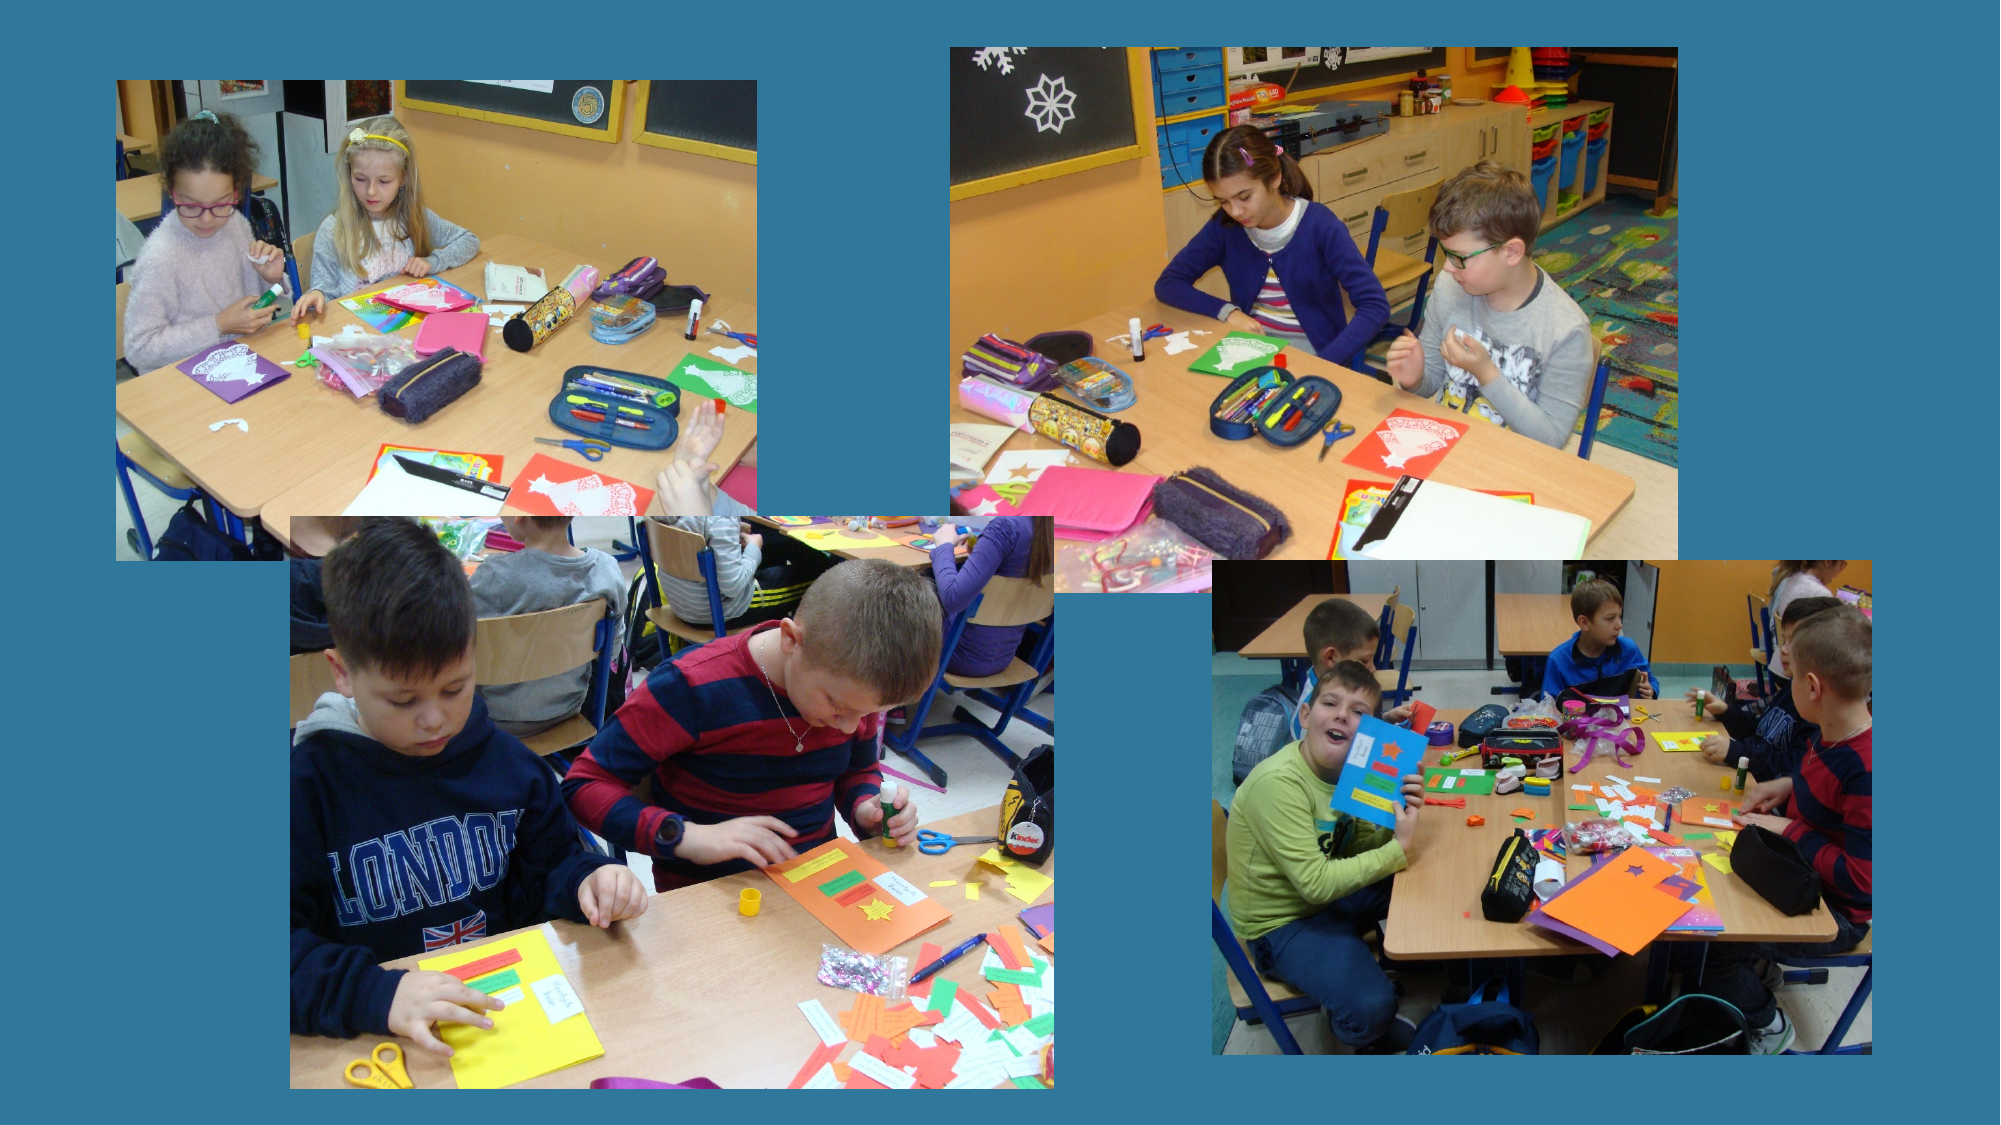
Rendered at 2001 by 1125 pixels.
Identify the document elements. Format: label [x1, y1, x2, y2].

picture [116, 47, 1872, 1089]
